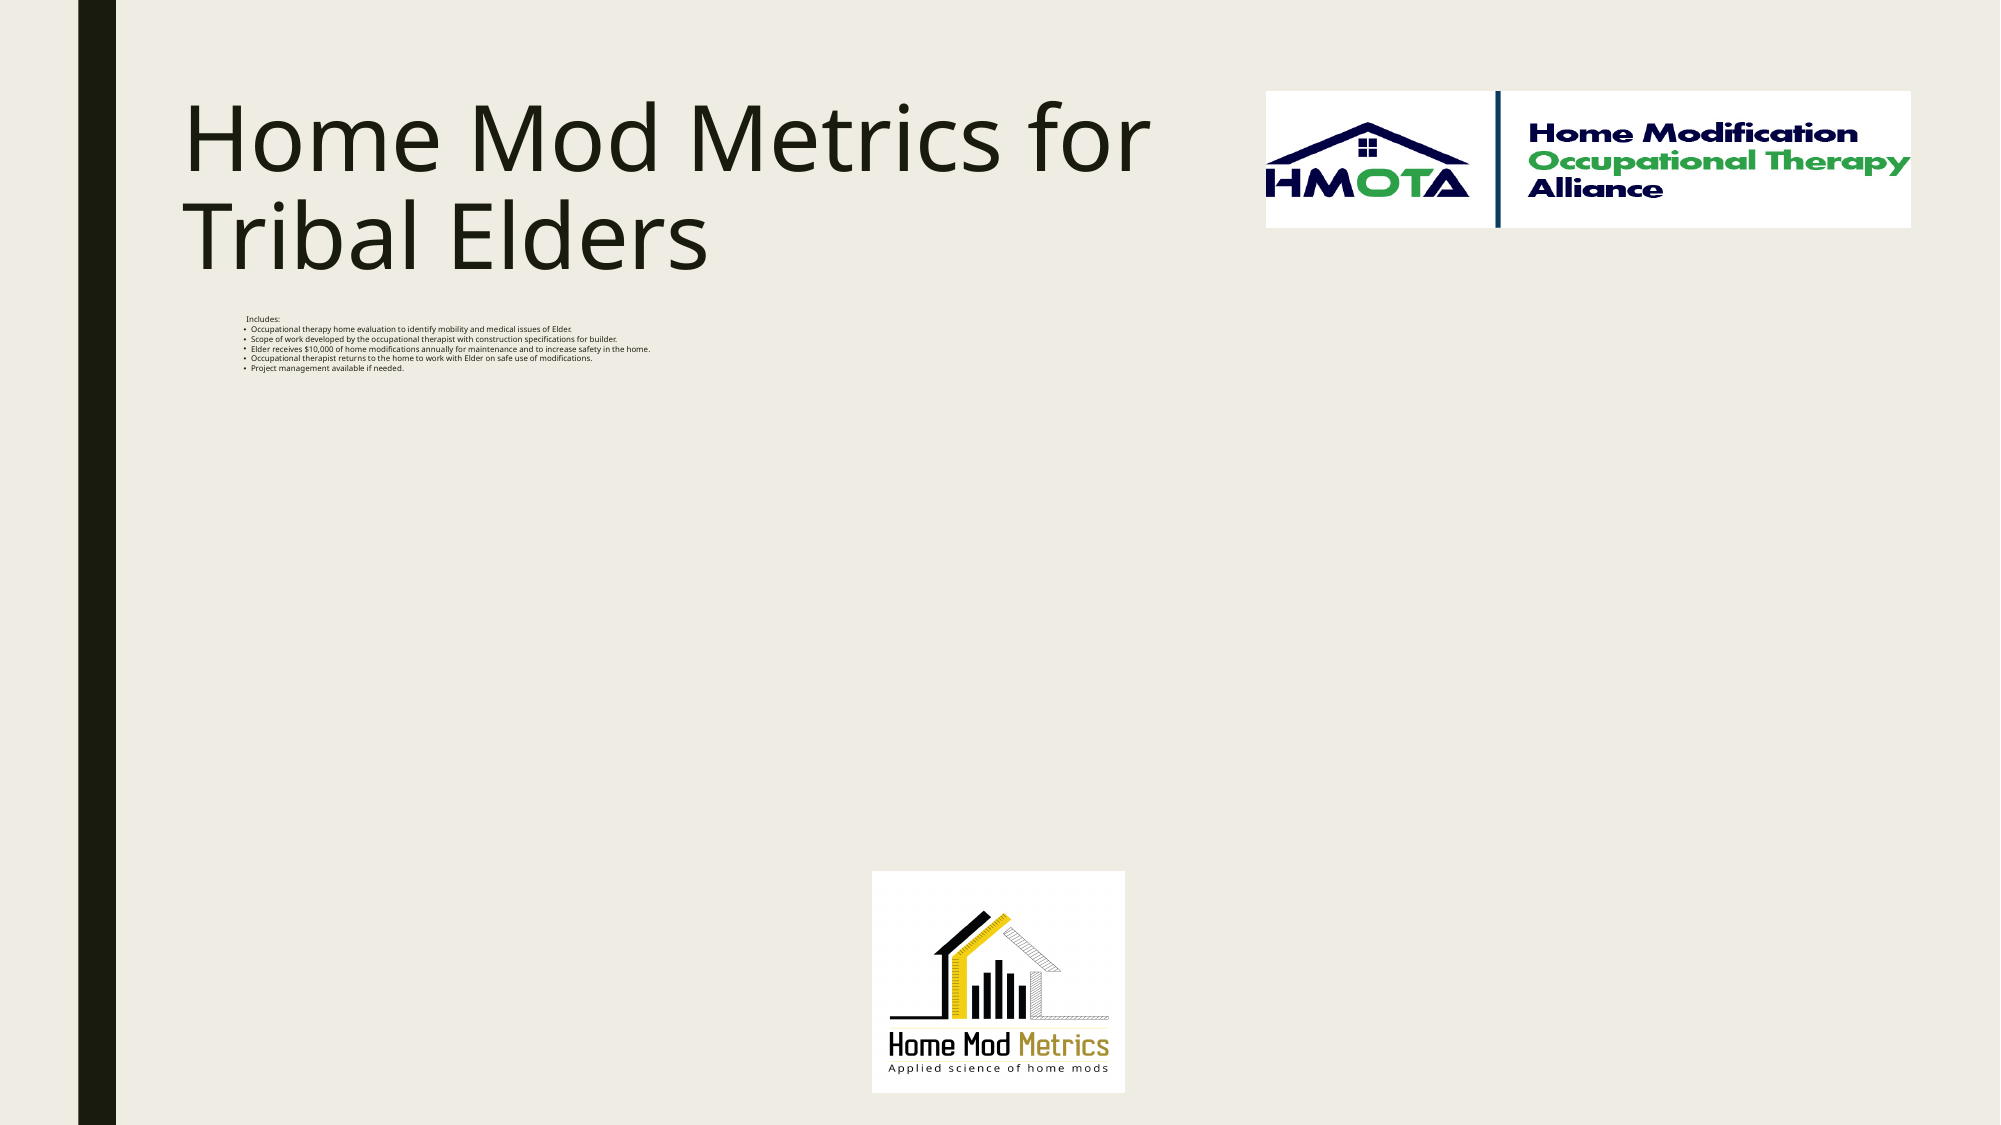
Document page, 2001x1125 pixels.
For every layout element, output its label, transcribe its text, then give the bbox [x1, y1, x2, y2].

picture [871, 871, 1126, 1094]
title Home Mod Metrics for Tribal Elders [168, 85, 1743, 330]
picture [1266, 91, 1911, 228]
list Includes: Occupational therapy home evaluation to identify mobility and medical issues of Elder. Scope of work developed by the occupational therapist with construction specifications for builder. Elder receives $10,000 of home modifications annually for maintenance and to increase safety in the home. Occupational therapist returns to the home to work with Elder on safe use of modifications. Project management available if needed. [228, 308, 1804, 384]
